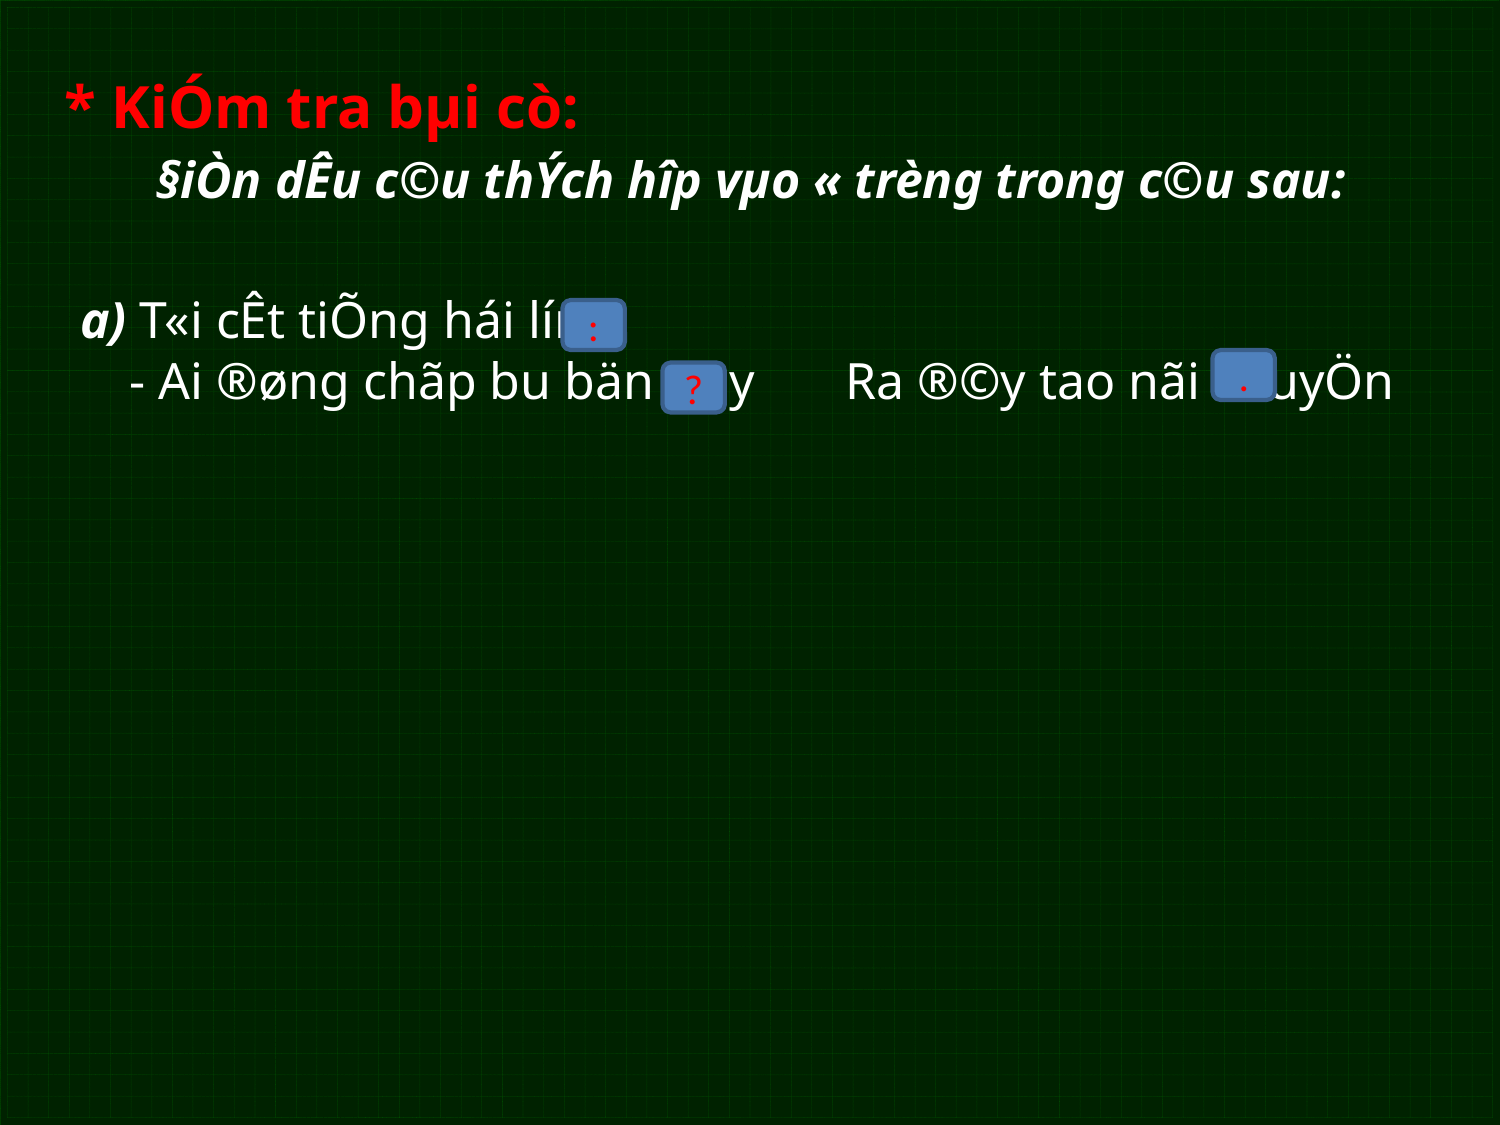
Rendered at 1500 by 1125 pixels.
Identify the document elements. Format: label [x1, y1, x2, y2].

text_box [0, 0, 1500, 1125]
